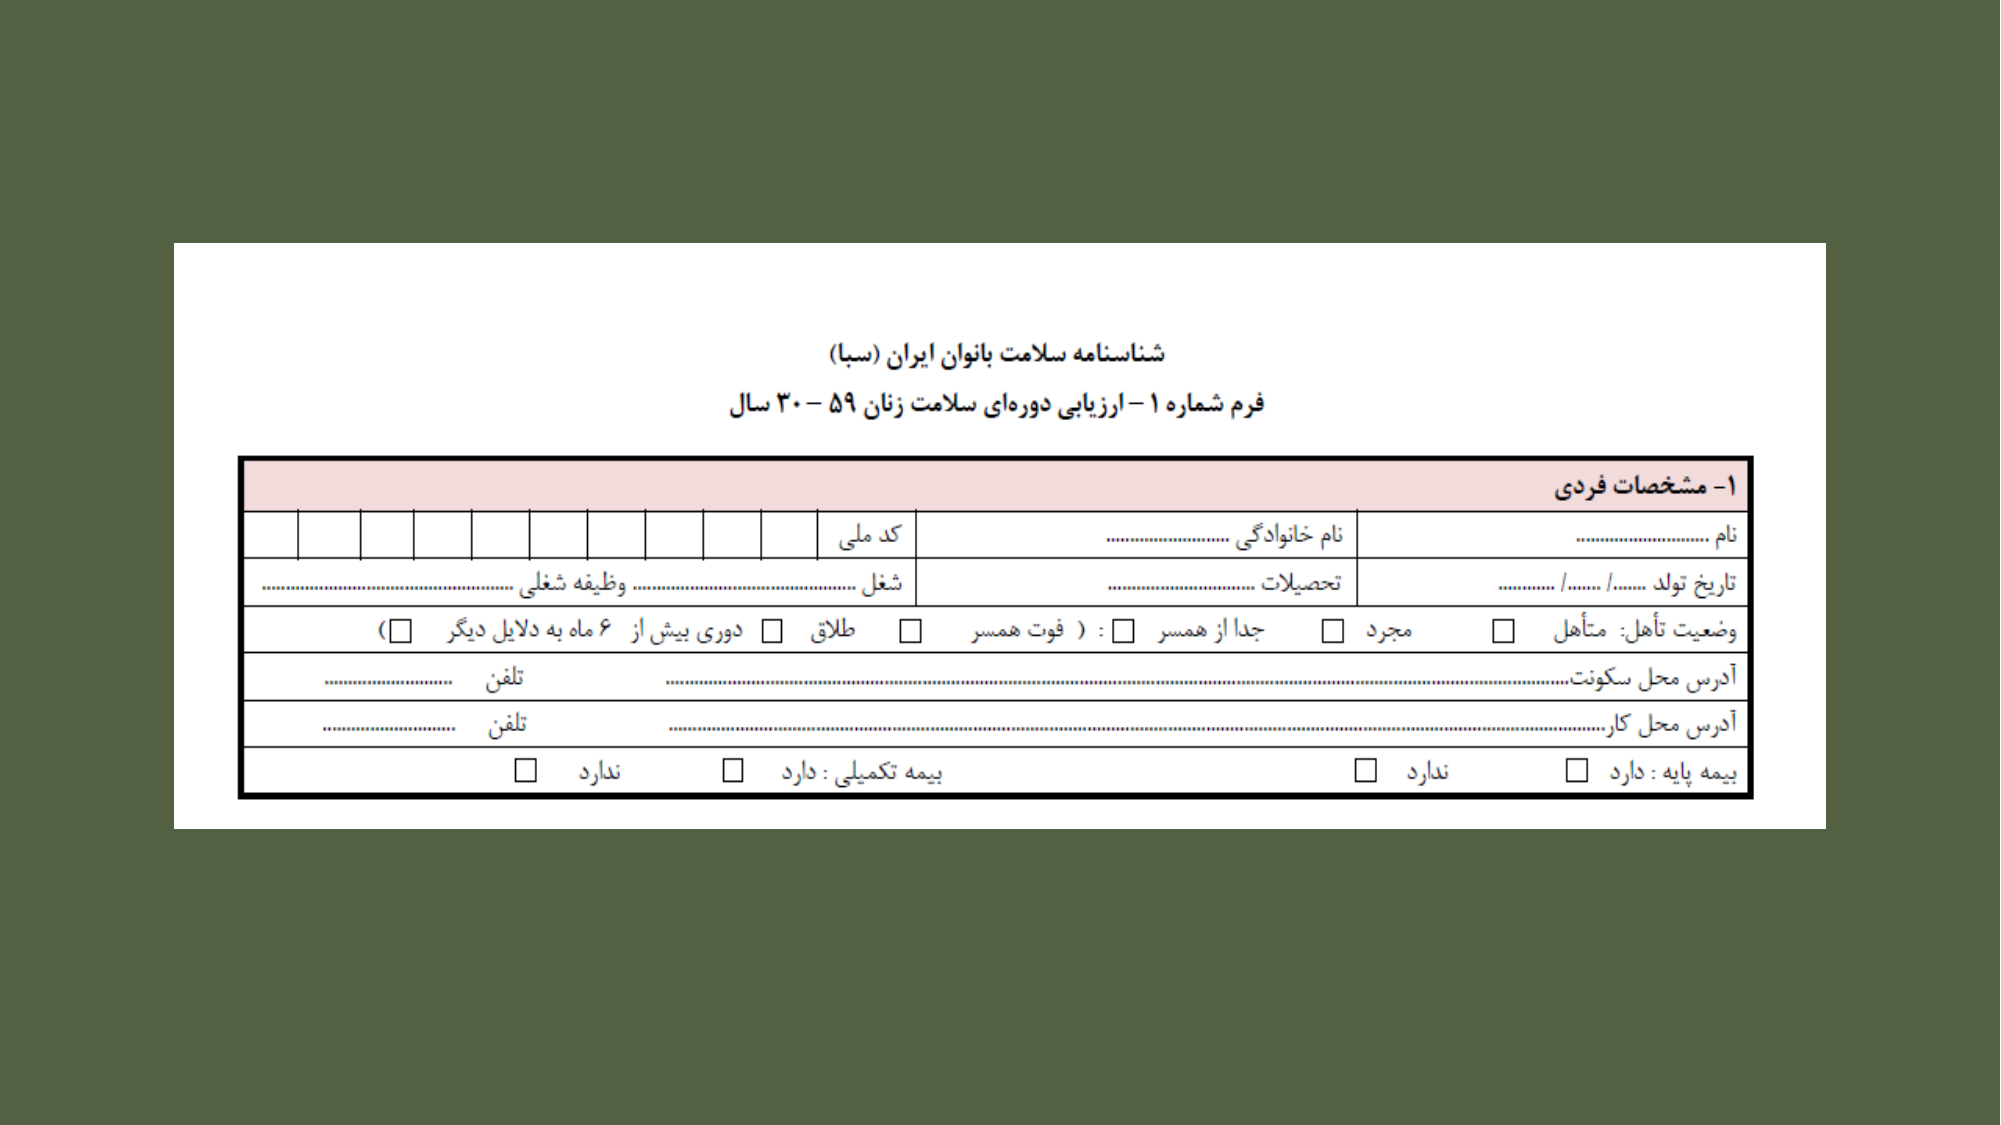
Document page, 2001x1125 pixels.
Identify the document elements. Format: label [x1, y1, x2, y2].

picture [174, 243, 1826, 829]
